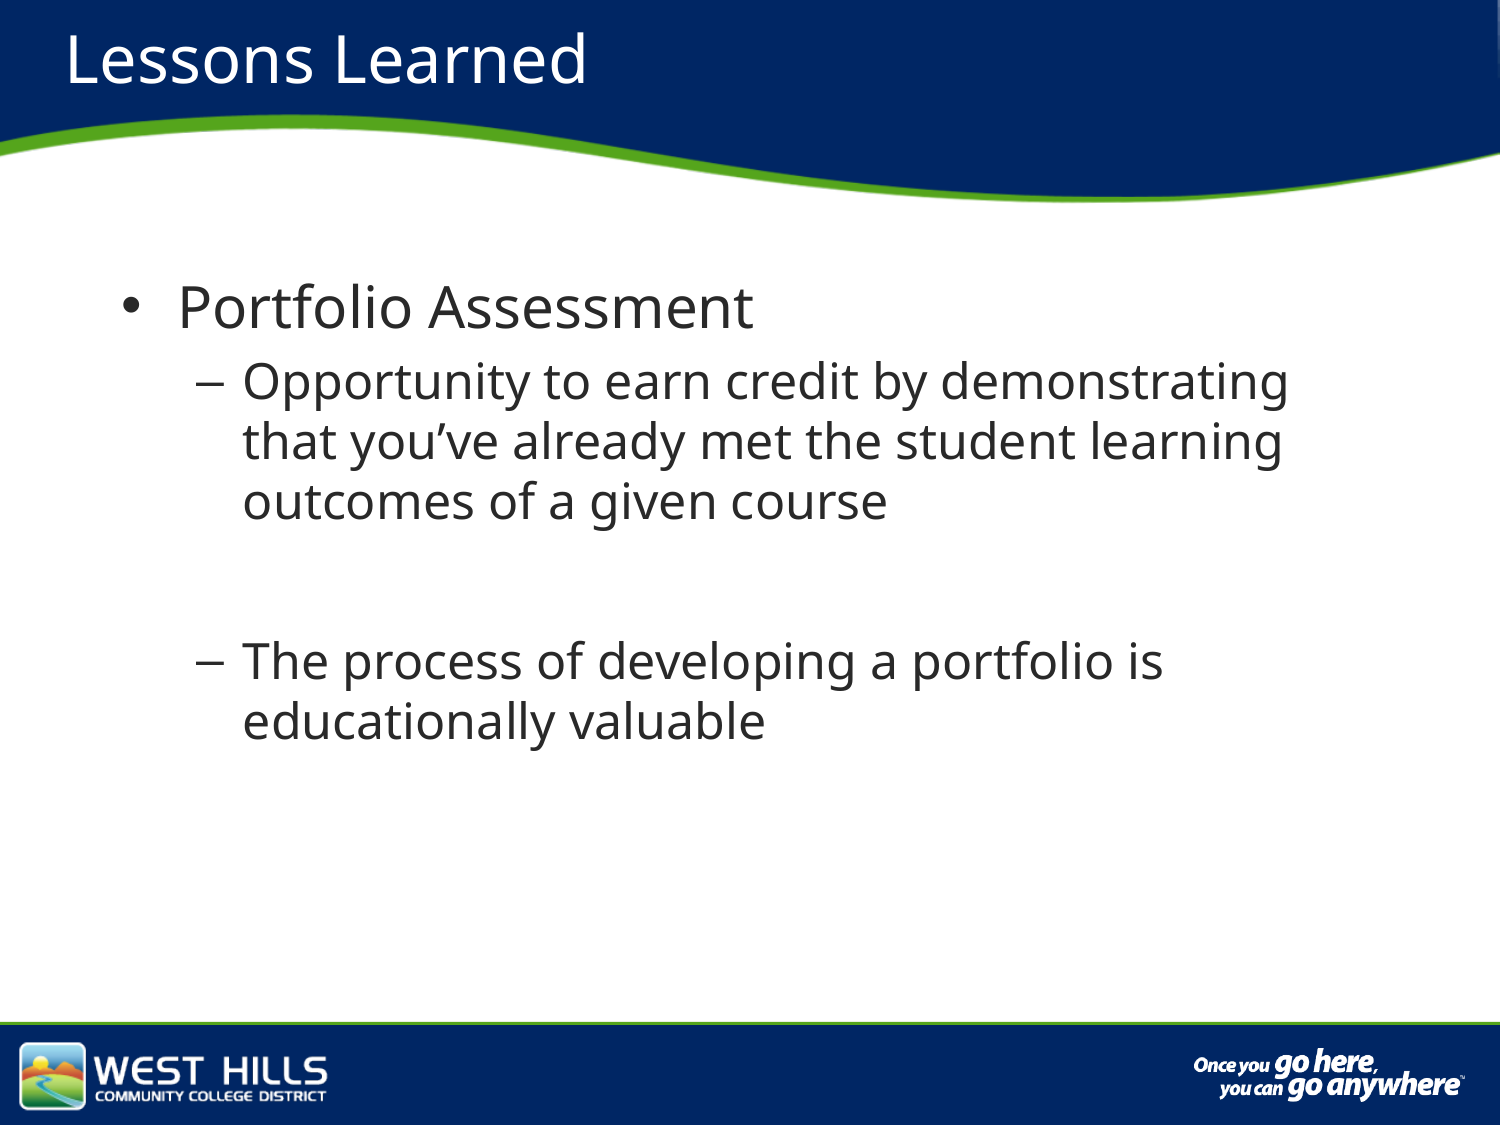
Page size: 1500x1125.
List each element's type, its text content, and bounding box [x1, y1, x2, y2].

list Portfolio Assessment Opportunity to earn credit by demonstrating that you’ve already met the student learning outcomes of a given course The process of developing a portfolio is educationally valuable [106, 262, 1357, 938]
title Lessons Learned [50, 8, 1463, 113]
picture [1194, 1048, 1465, 1102]
picture [0, 0, 1500, 700]
picture [17, 1040, 375, 1113]
